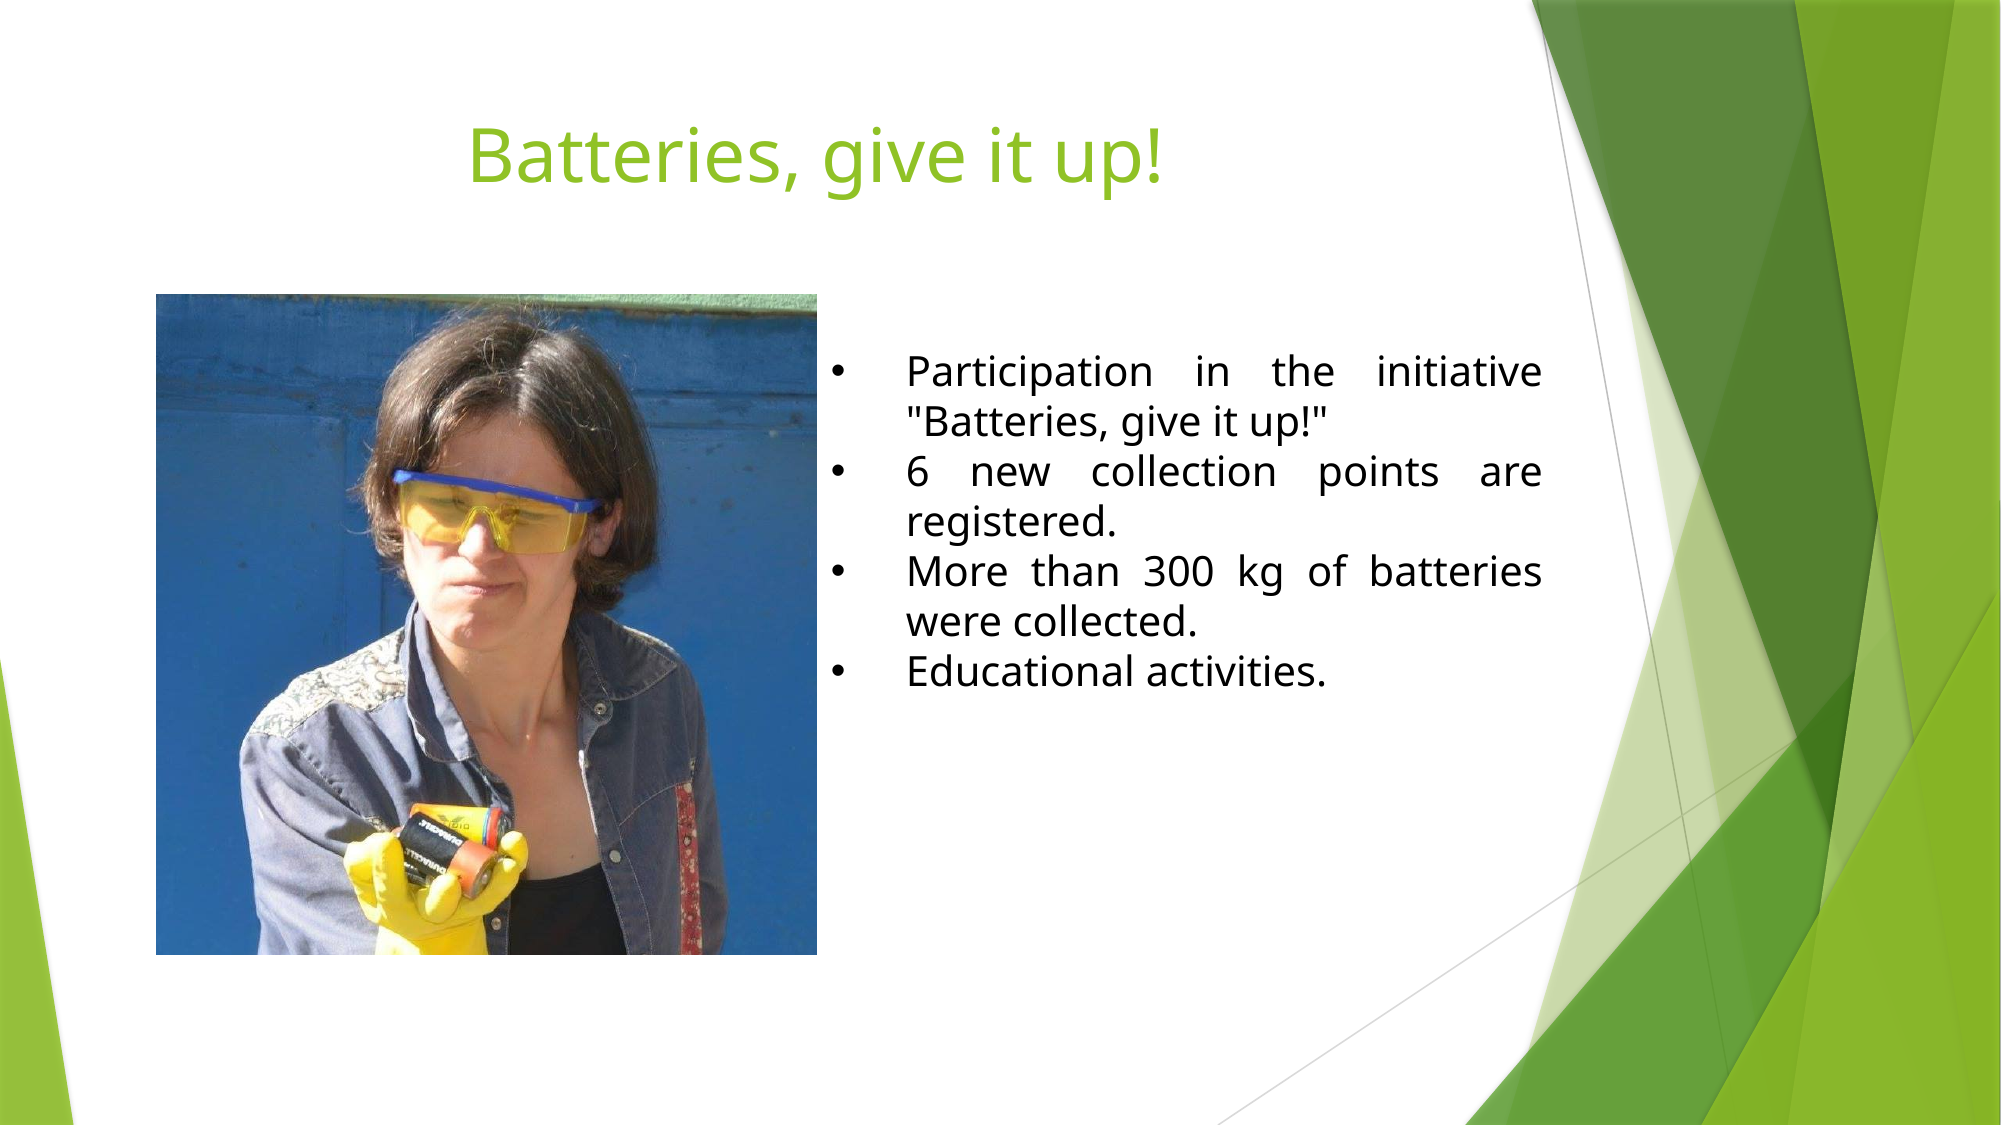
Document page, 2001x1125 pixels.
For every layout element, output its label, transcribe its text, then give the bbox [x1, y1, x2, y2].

title Batteries, give it up! [111, 99, 1522, 317]
text_box Participation in the initiative "Batteries, give it up!" 6 new collection points are registered. More than 300 kg of batteries were collected. Educational activities. [816, 237, 1558, 703]
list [155, 294, 817, 956]
